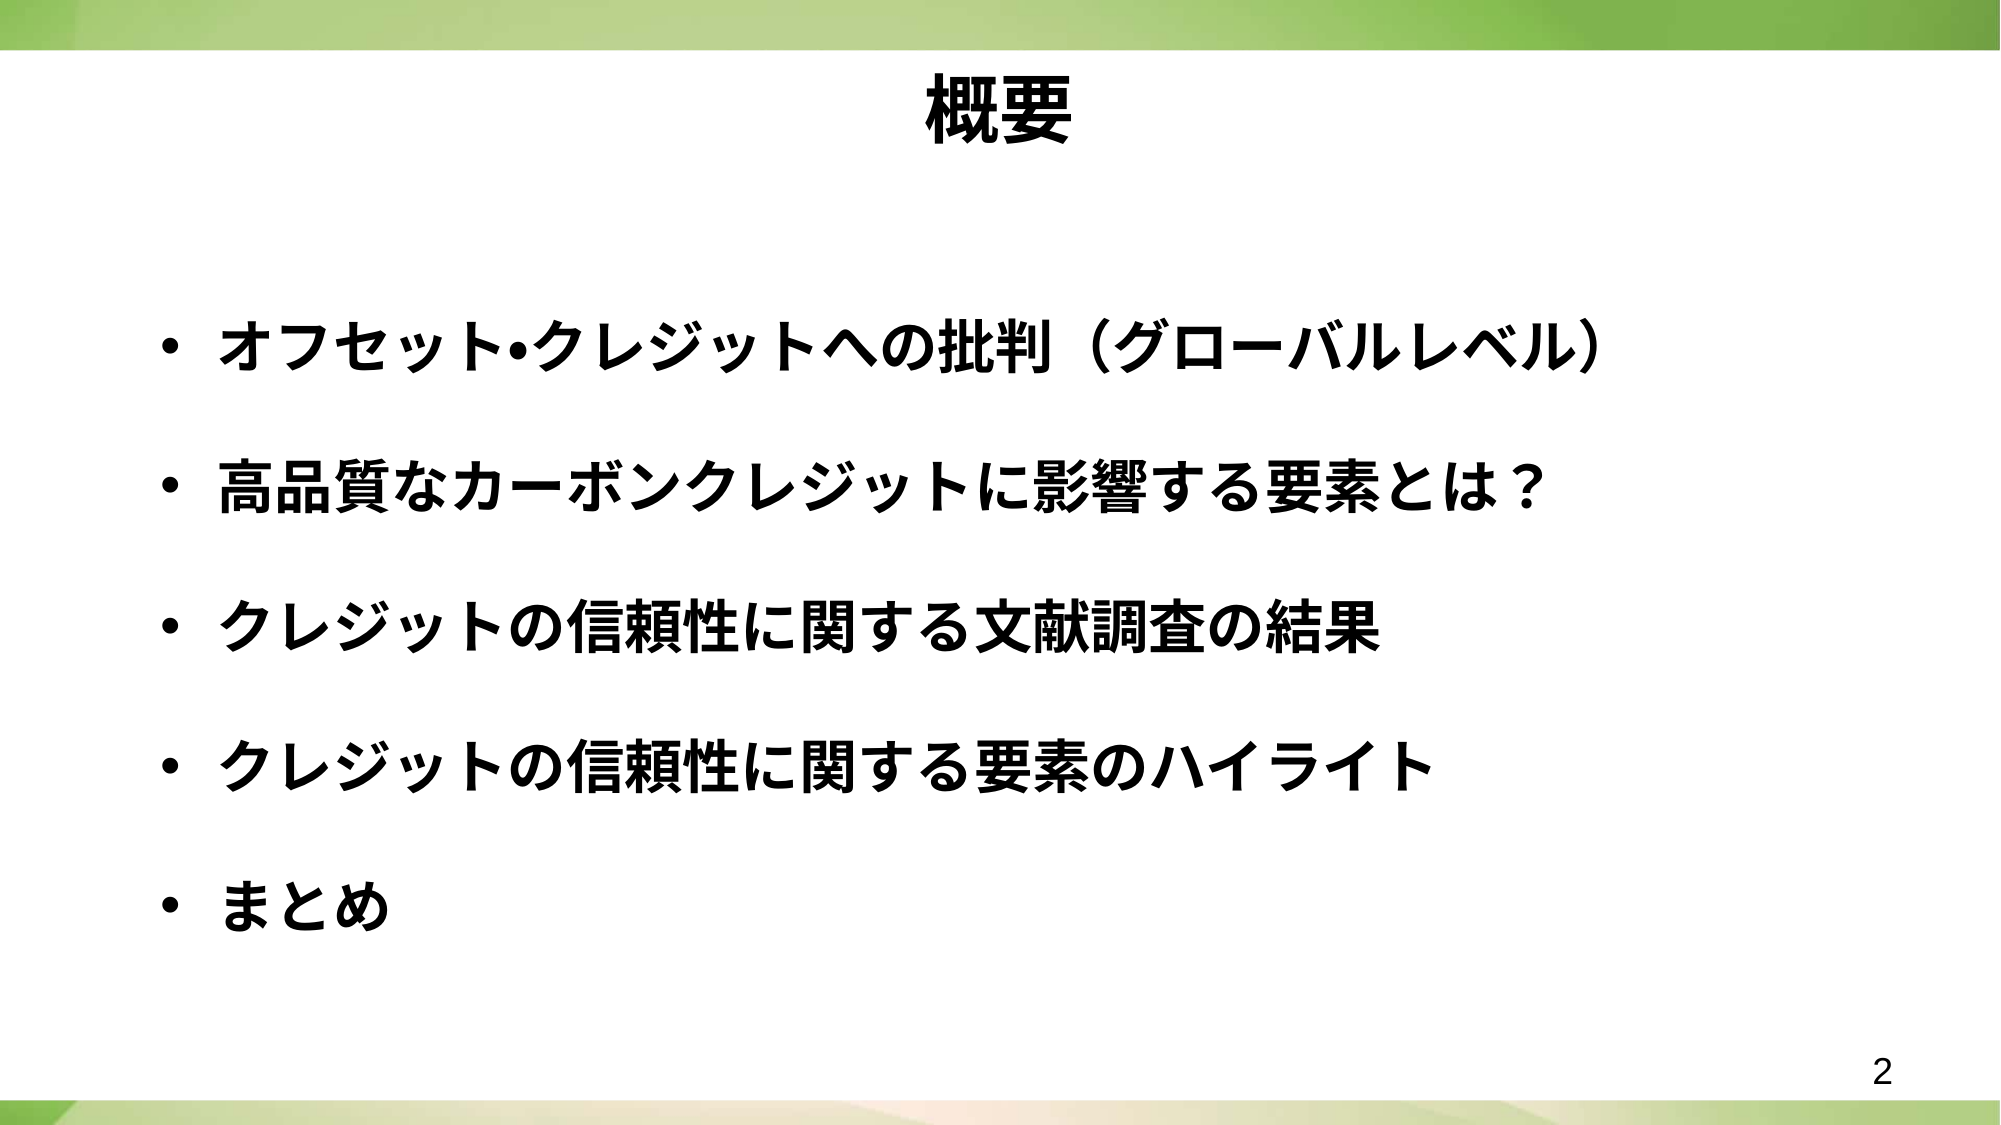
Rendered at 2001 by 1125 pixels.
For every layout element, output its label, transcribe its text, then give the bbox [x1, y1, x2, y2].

text_box 概要 [0, 55, 2000, 160]
text_box オフセット・クレジットへの批判（グローバルレベル） 高品質なカーボンクレジットに影響する要素とは？ クレジットの信頼性に関する文献調査の結果 クレジットの信頼性に関する要素のハイライト まとめ [145, 232, 1855, 1018]
picture [0, 0, 2001, 1125]
